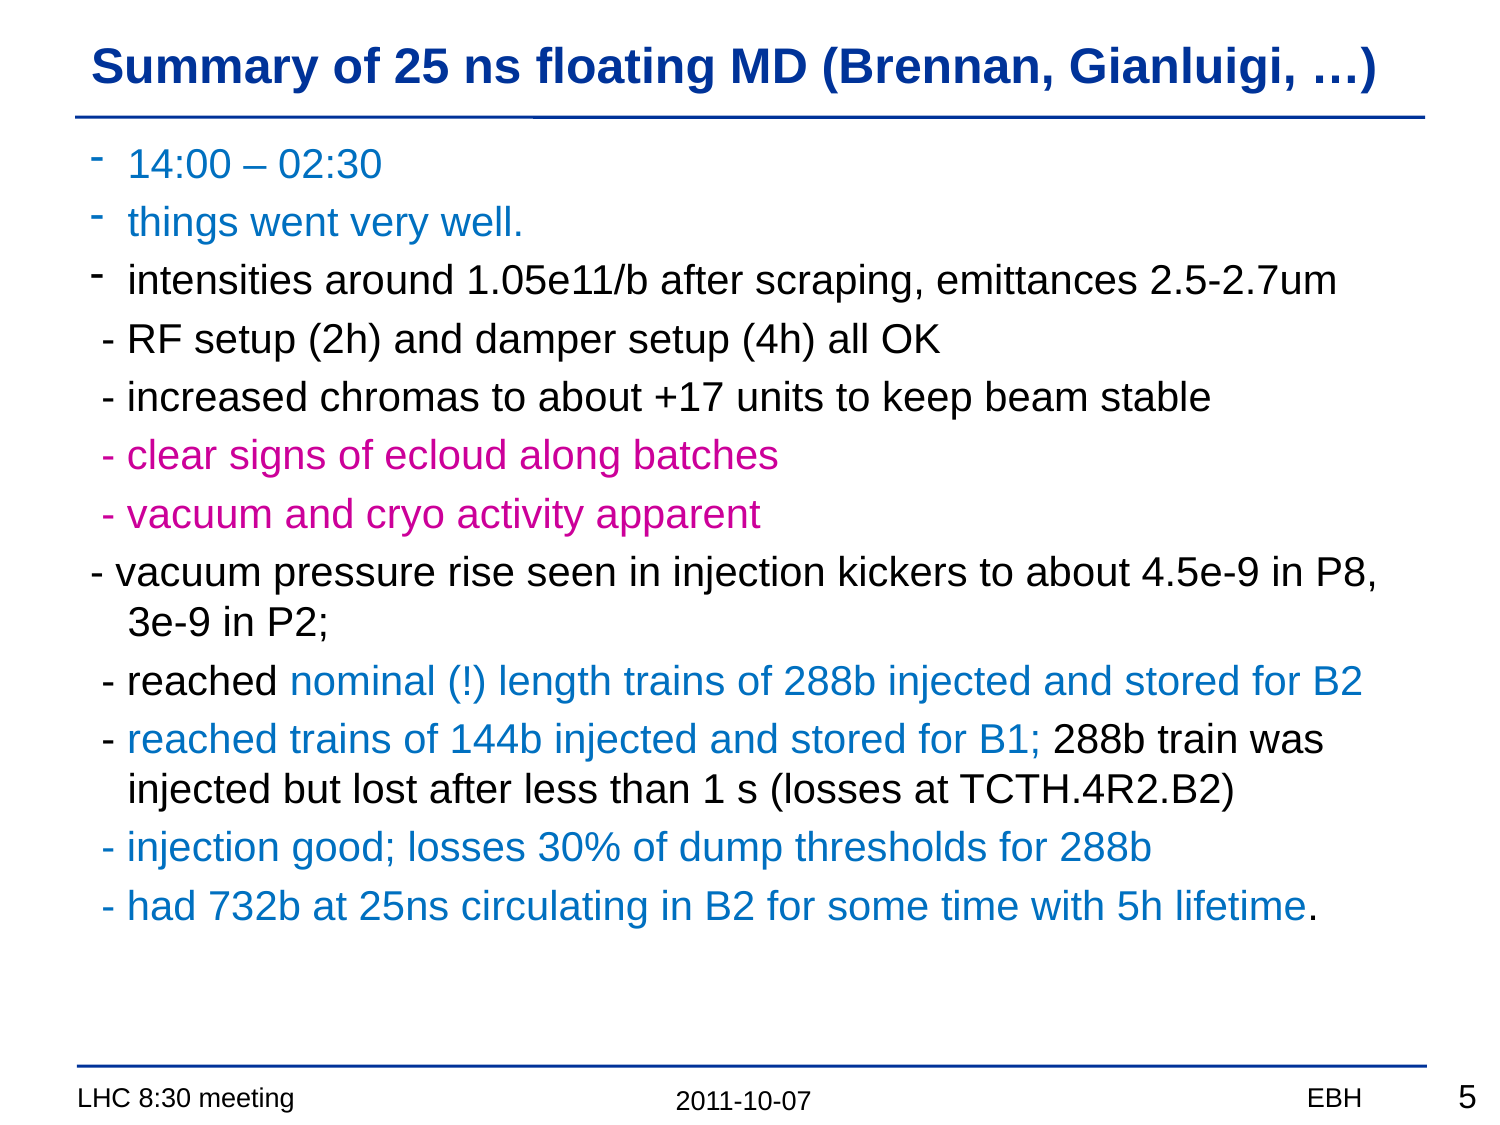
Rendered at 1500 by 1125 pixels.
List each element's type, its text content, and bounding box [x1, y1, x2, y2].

title Summary of 25 ns floating MD (Brennan, Gianluigi, …) [75, 12, 1425, 116]
list 14:00 – 02:30 things went very well. intensities around 1.05e11/b after scraping, emittances 2.5-2.7um - RF setup (2h) and damper setup (4h) all OK - increased chromas to about +17 units to keep beam stable - clear signs of ecloud along batches - vacuum and cryo activity apparent - vacuum pressure rise seen in injection kickers to about 4.5e-9 in P8, 3e-9 in P2; - reached nominal (!) length trains of 288b injected and stored for B2 - reached trains of 144b injected and stored for B1; 288b train was injected but lost after less than 1 s (losses at TCTH.4R2.B2) - injection good; losses 30% of dump thresholds for 288b - had 732b at 25ns circulating in B2 for some time with 5h lifetime. [74, 128, 1426, 1054]
